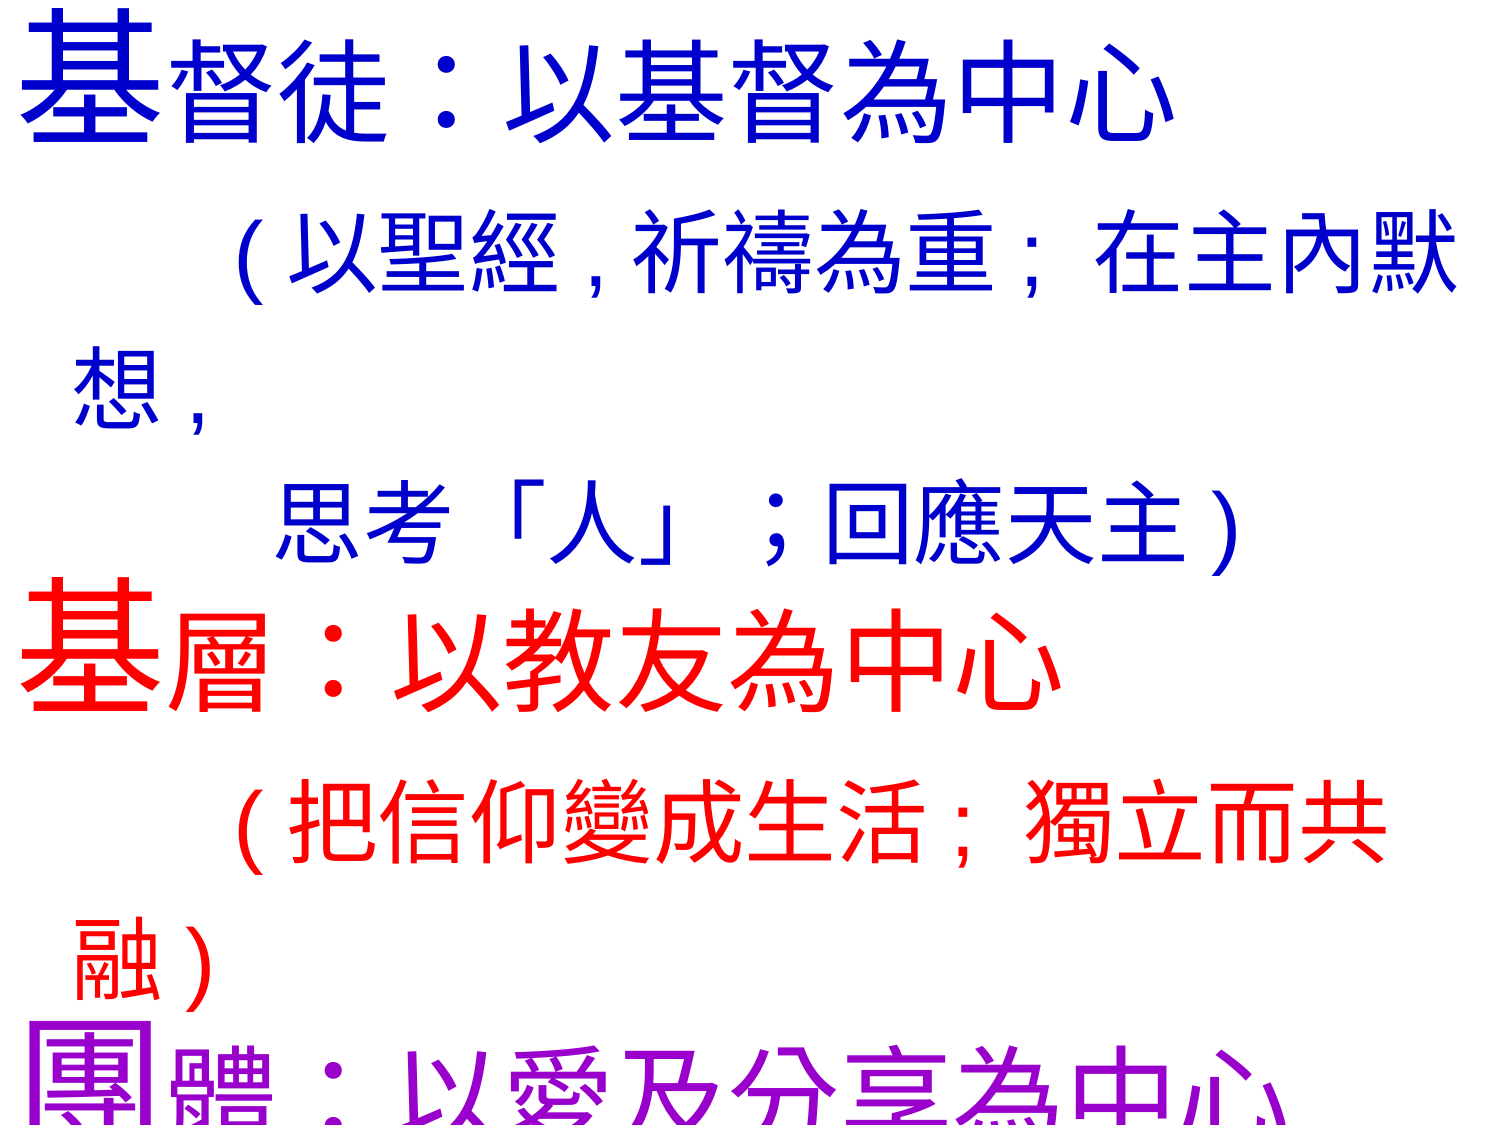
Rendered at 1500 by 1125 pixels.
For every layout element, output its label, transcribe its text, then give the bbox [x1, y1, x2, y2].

list 基督徒：以基督為中心 (以聖經,祈禱為重; 在主內默想, 思考「人」；回應天主) 基層：以教友為中心 (把信仰變成生活; 獨立而共融) 團體：以愛及分享為中心 (成為團體,互相支持,信仰成長) [0, 23, 1500, 1114]
